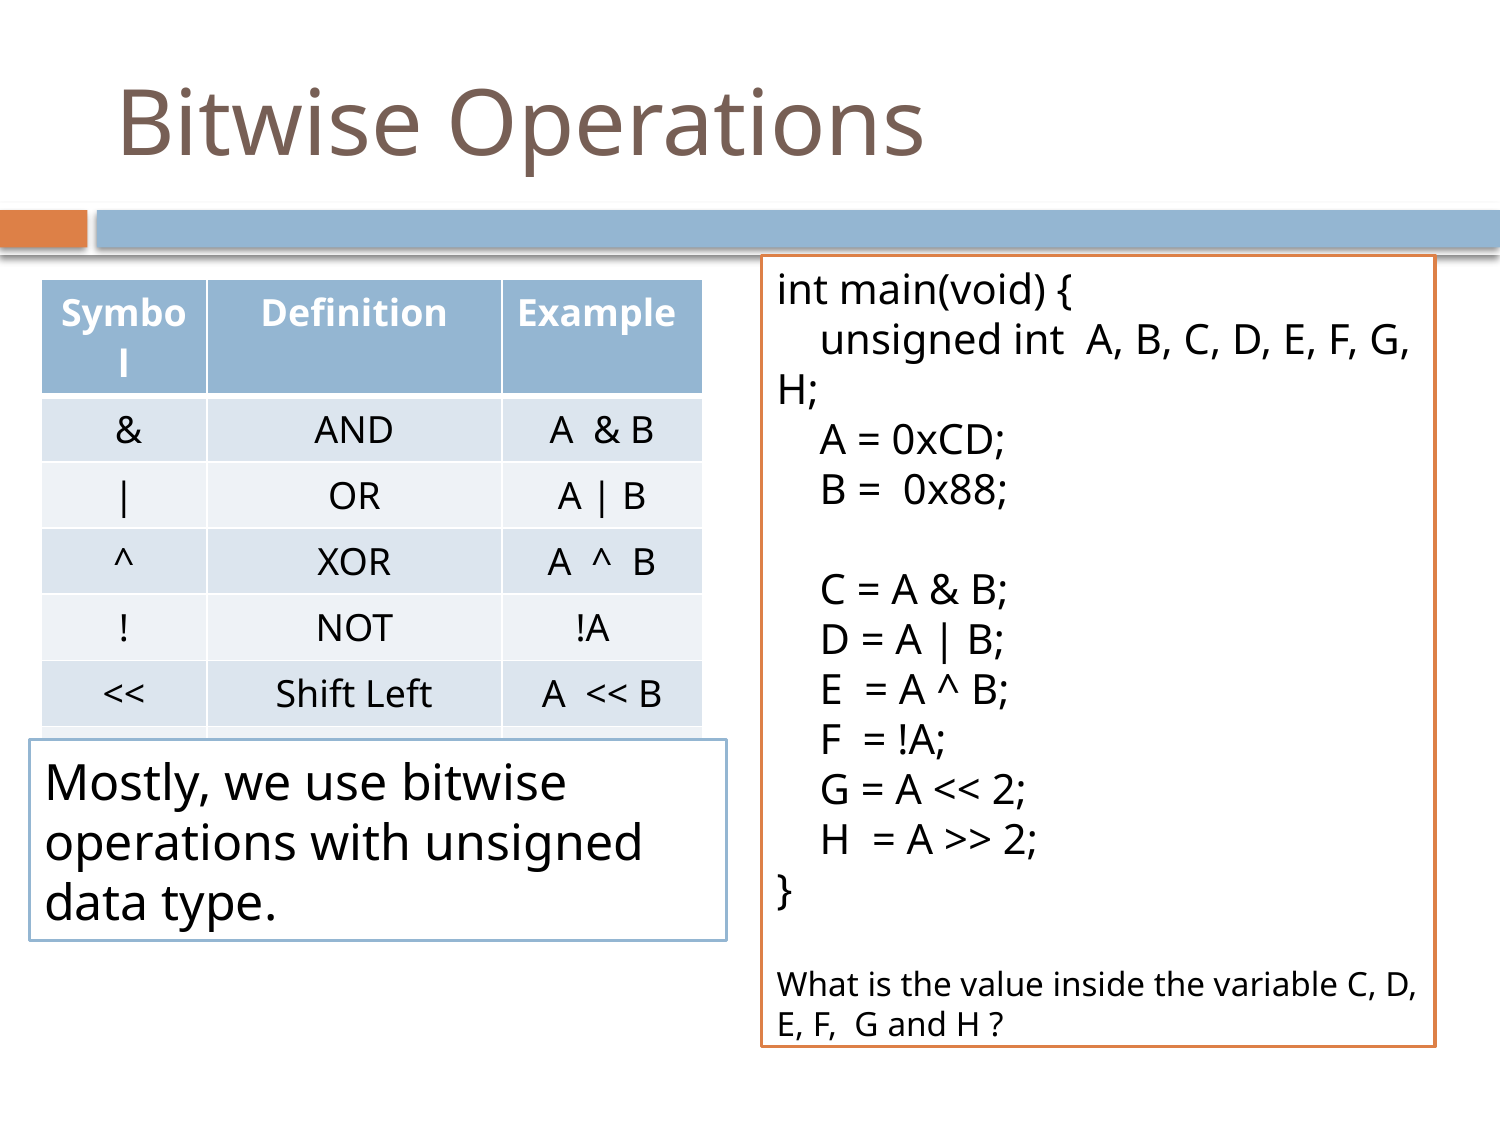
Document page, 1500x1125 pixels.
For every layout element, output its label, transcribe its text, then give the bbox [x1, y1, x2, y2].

table_cell XOR [208, 529, 501, 593]
table_header Example [503, 280, 702, 393]
table_cell Shift Left [208, 661, 501, 726]
table_cell ! [42, 595, 206, 660]
table_header Symbol [42, 280, 206, 393]
table_cell ^ [42, 529, 206, 593]
table_cell !A [503, 595, 702, 660]
table_cell Shift Right [208, 727, 501, 738]
table_cell & [42, 399, 206, 461]
table_cell << [42, 661, 206, 726]
text_box Mostly, we use bitwise operations with unsigned data type. [28, 738, 728, 942]
table_cell OR [208, 463, 501, 527]
table_cell >> [42, 727, 206, 738]
table_cell | [42, 463, 206, 527]
title Bitwise Operations [100, 37, 1438, 200]
text_box int main(void) { unsigned int A, B, C, D, E, F, G, H; A = 0xCD; B = 0x88; C = A & B; D = A | B; E = A ^ B; F = !A; G = A << 2; H = A >> 2; } What is the value inside the variable C, D, E, F, G and H ? [760, 254, 1437, 1048]
table_header Definition [208, 280, 501, 393]
table_cell A & B [503, 399, 702, 461]
table_cell NOT [208, 595, 501, 660]
table_cell AND [208, 399, 501, 461]
table_cell A ^ B [503, 529, 702, 593]
table_cell A << B [503, 661, 702, 726]
table_cell A | B [503, 463, 702, 527]
table_cell A >> B [503, 727, 702, 738]
